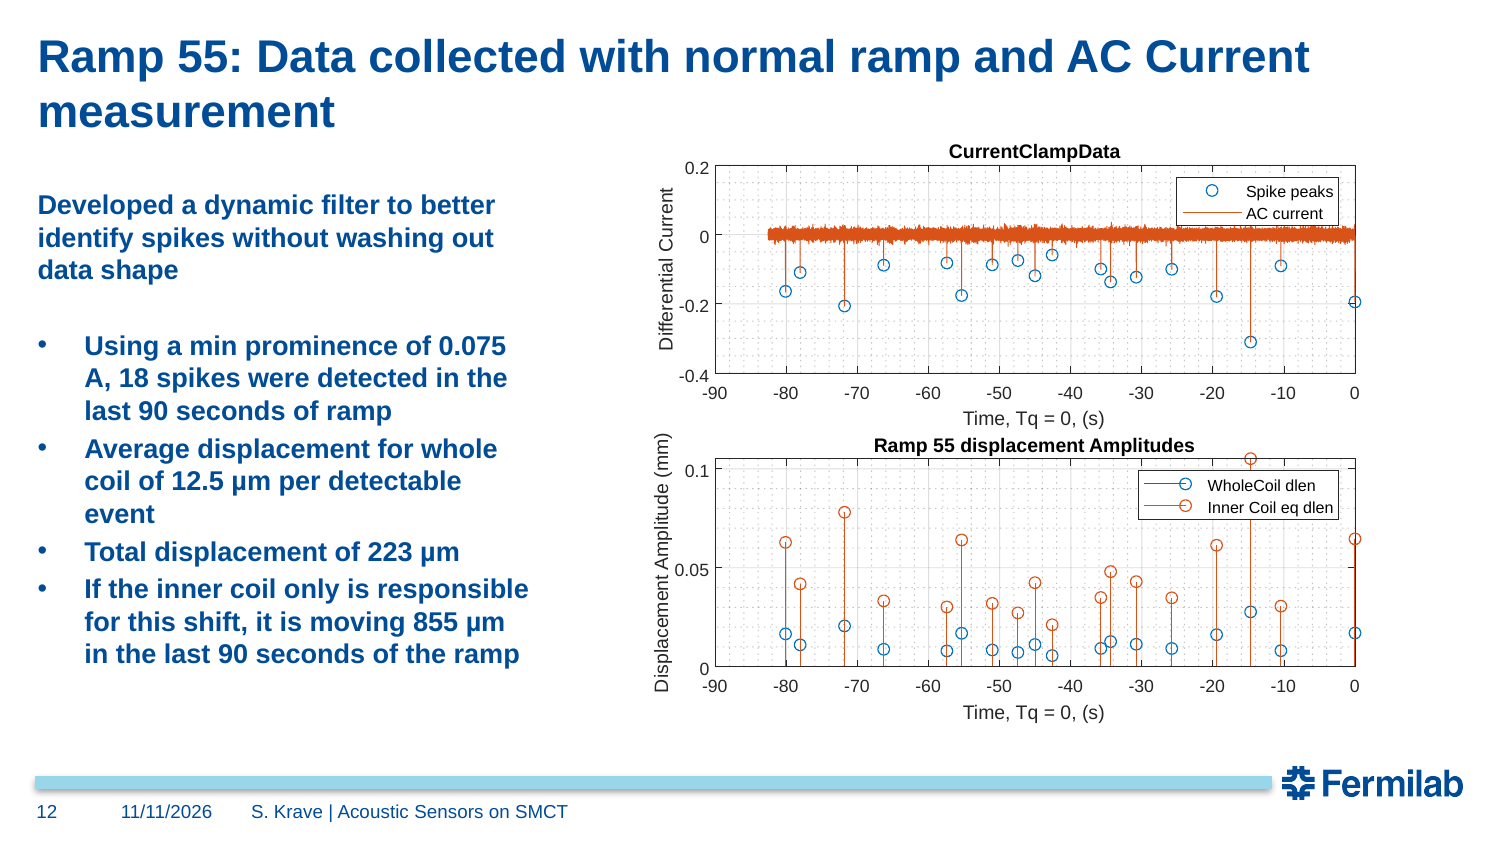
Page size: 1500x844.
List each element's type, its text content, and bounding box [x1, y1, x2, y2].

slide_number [120, 800, 232, 830]
picture [1282, 766, 1463, 800]
slide_number 12 [36, 800, 105, 830]
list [607, 117, 1432, 737]
footer S. Krave | Acoustic Sensors on SMCT [251, 800, 1279, 831]
title Ramp 55: Data collected with normal ramp and AC Current measurement [37, 31, 1463, 137]
list Developed a dynamic filter to better identify spikes without washing out data shape Using a min prominence of 0.075 A, 18 spikes were detected in the last 90 seconds of ramp Average displacement for whole coil of 12.5 µm per detectable event Total displacement of 223 µm If the inner coil only is responsible for this shift, it is moving 855 µm in the last 90 seconds of the ramp [37, 187, 535, 736]
